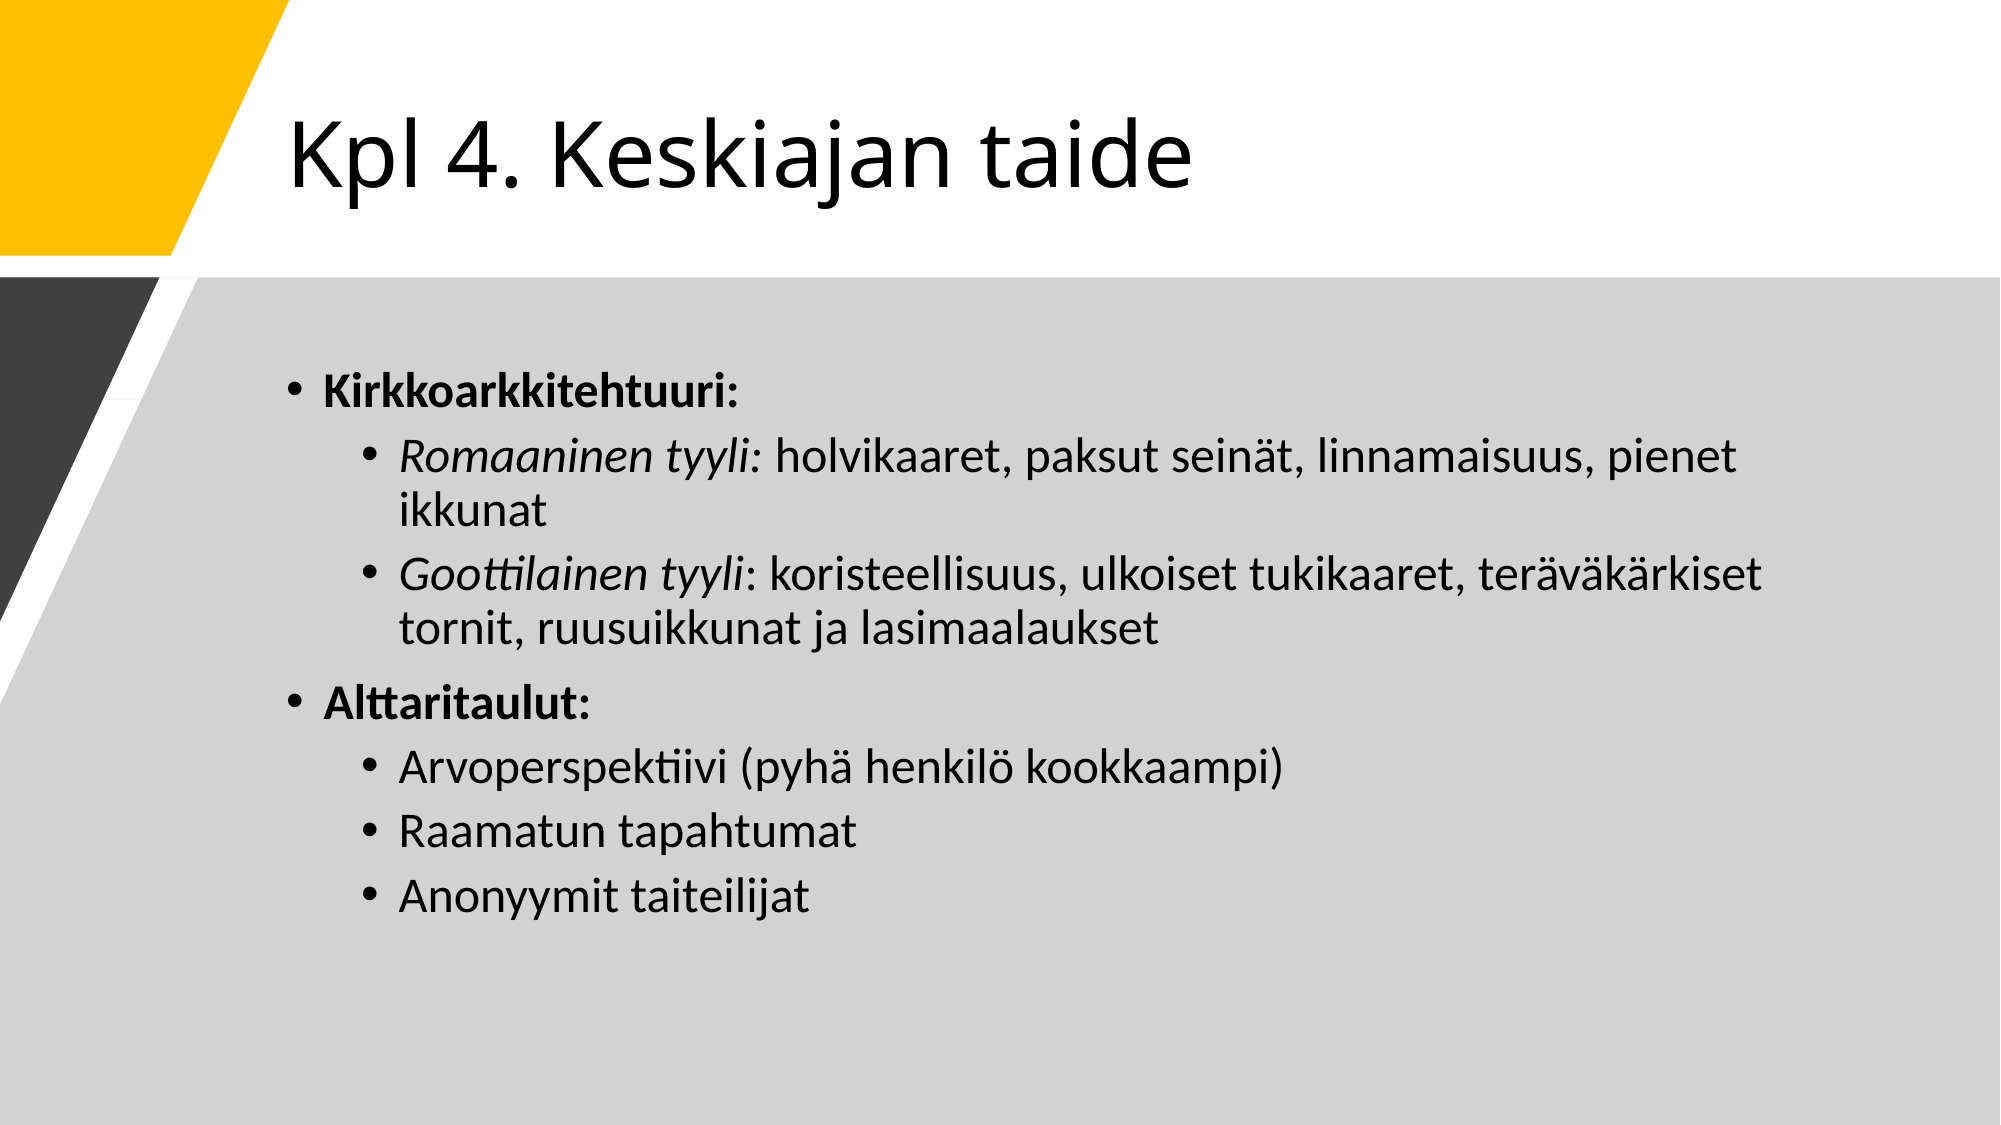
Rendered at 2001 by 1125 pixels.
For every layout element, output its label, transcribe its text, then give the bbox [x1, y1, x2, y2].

text_box [0, 276, 162, 622]
text_box [0, 276, 2000, 1125]
title Kpl 4. Keskiajan taide [271, 60, 1808, 255]
list Kirkkoarkkitehtuuri: Romaaninen tyyli: holvikaaret, paksut seinät, linnamaisuus, pienet ikkunat Goottilainen tyyli: koristeellisuus, ulkoiset tukikaaret, teräväkärkiset tornit, ruusuikkunat ja lasimaalaukset Alttaritaulut: Arvoperspektiivi (pyhä henkilö kookkaampi) Raamatun tapahtumat Anonyymit taiteilijat [271, 356, 1808, 1020]
text_box [0, 0, 291, 257]
